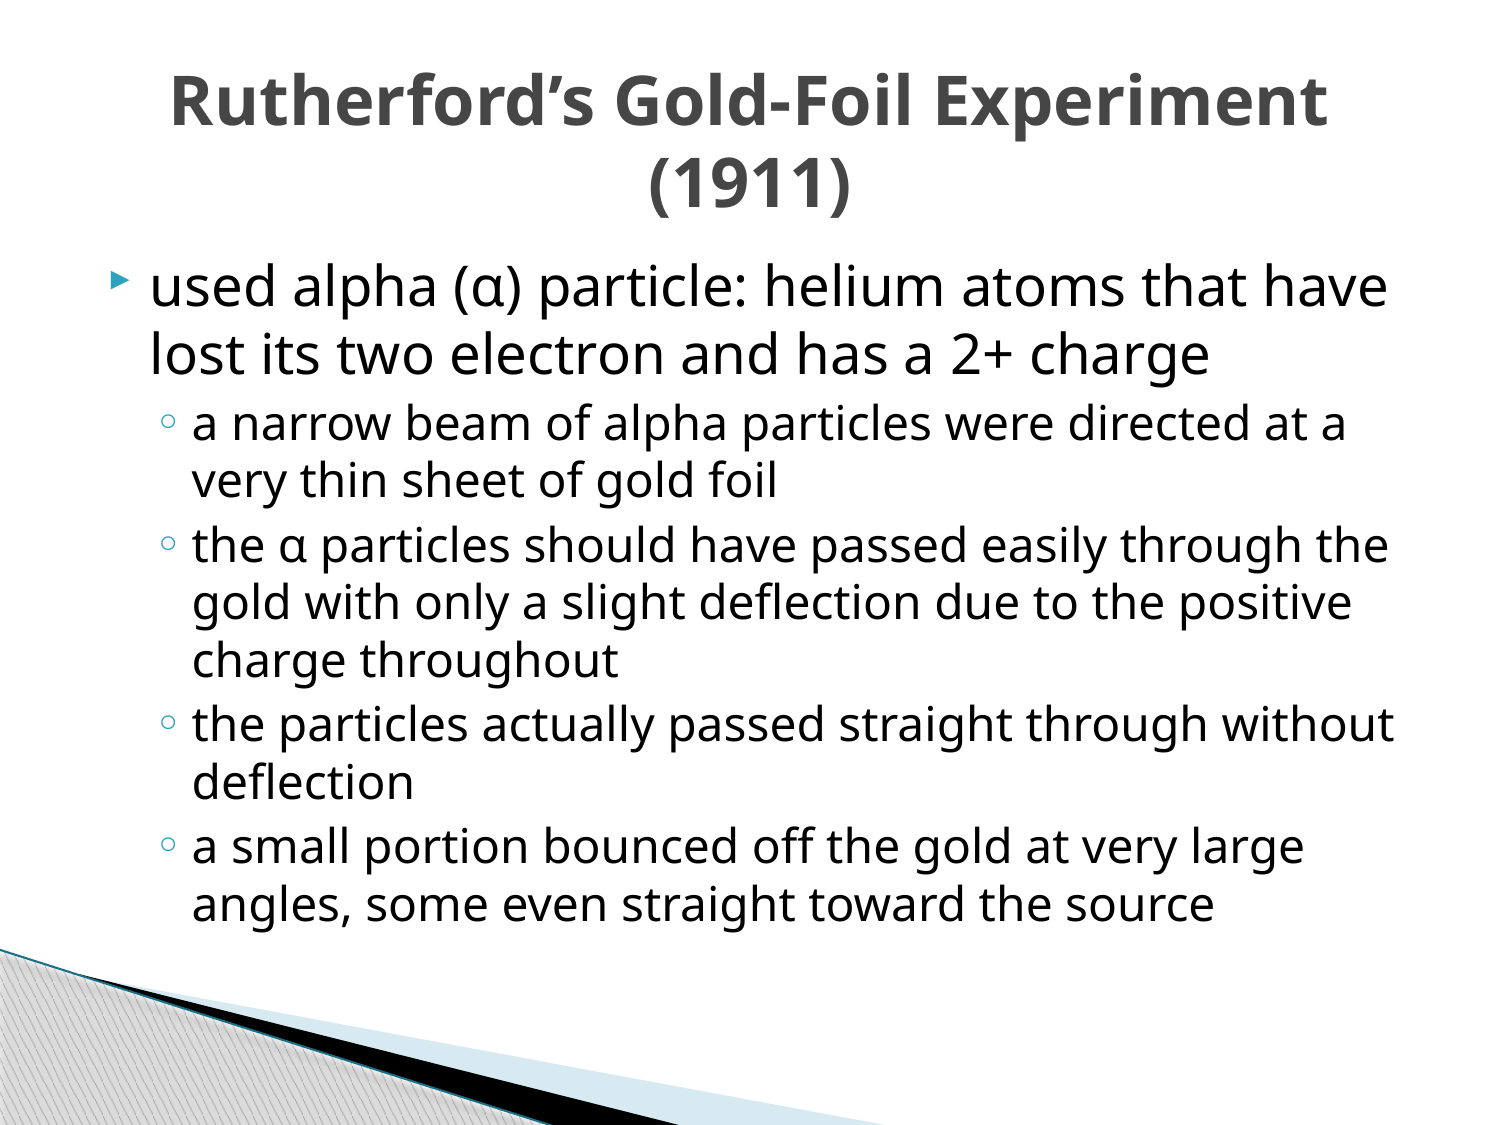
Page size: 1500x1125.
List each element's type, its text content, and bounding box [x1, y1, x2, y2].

list used alpha (α) particle: helium atoms that have lost its two electron and has a 2+ charge a narrow beam of alpha particles were directed at a very thin sheet of gold foil the α particles should have passed easily through the gold with only a slight deflection due to the positive charge throughout the particles actually passed straight through without deflection a small portion bounced off the gold at very large angles, some even straight toward the source [75, 243, 1425, 986]
title Rutherford’s Gold-Foil Experiment (1911) [75, 45, 1425, 233]
